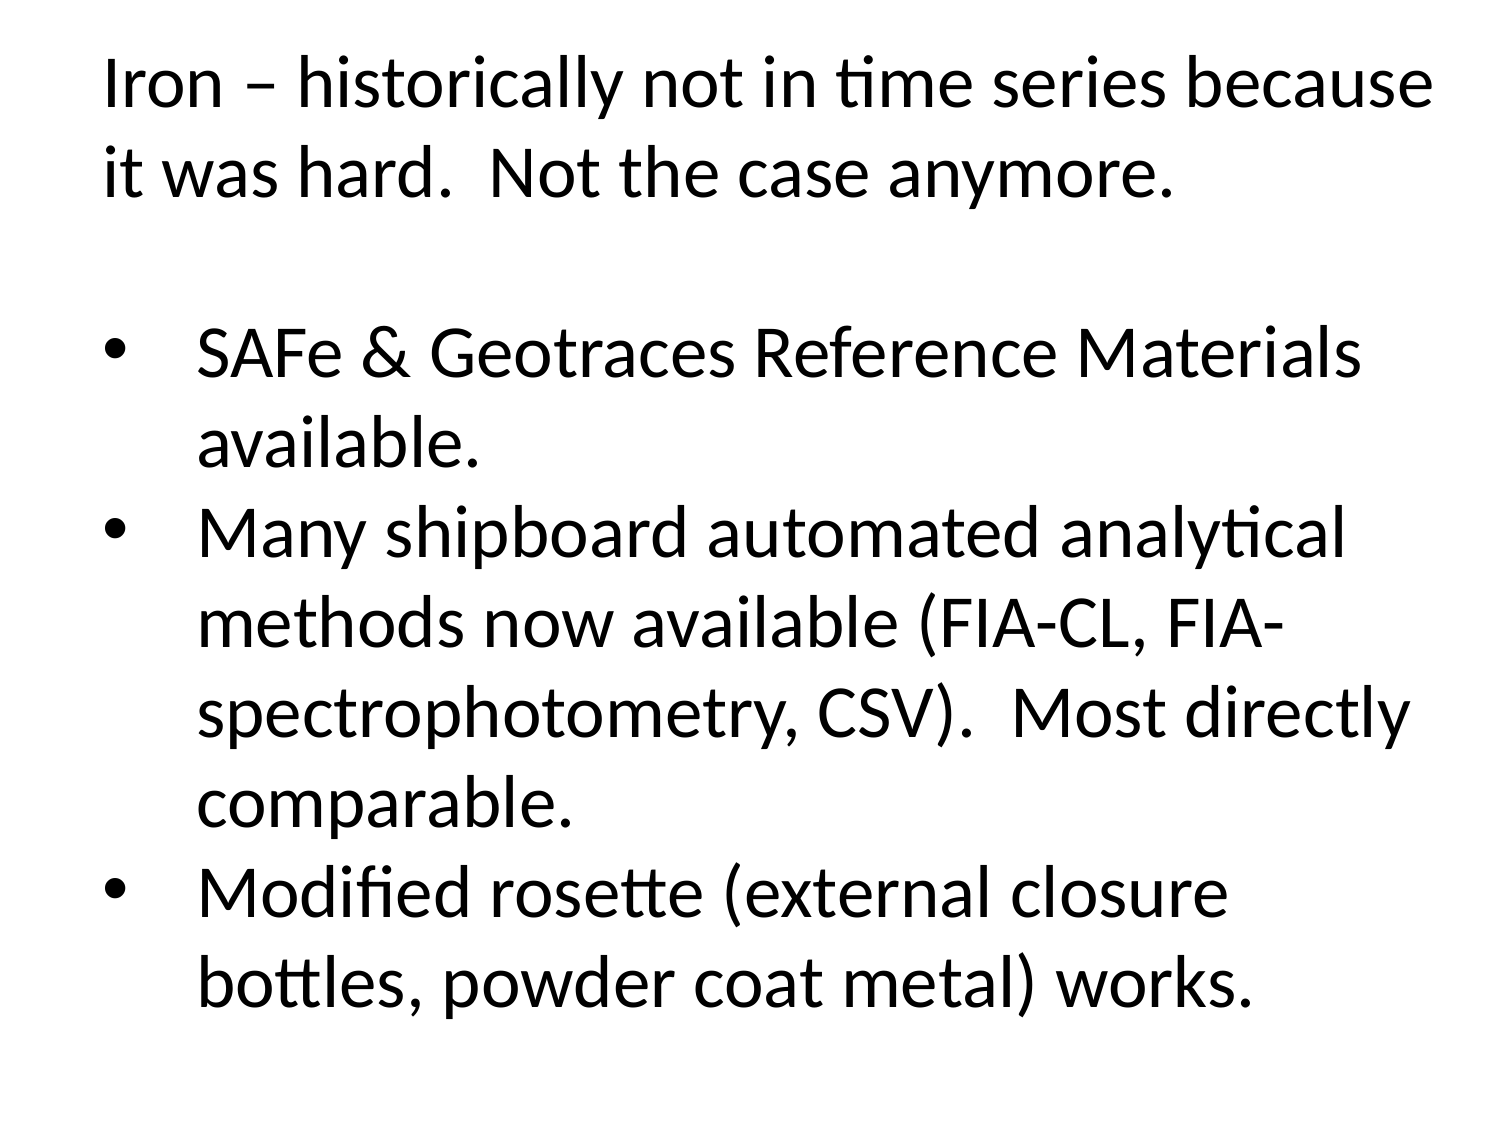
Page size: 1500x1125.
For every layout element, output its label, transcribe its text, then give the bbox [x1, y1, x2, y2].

text_box Iron – historically not in time series because it was hard. Not the case anymore. SAFe & Geotraces Reference Materials available. Many shipboard automated analytical methods now available (FIA-CL, FIA-spectrophotometry, CSV). Most directly comparable. Modified rosette (external closure bottles, powder coat metal) works. [87, 24, 1463, 1030]
